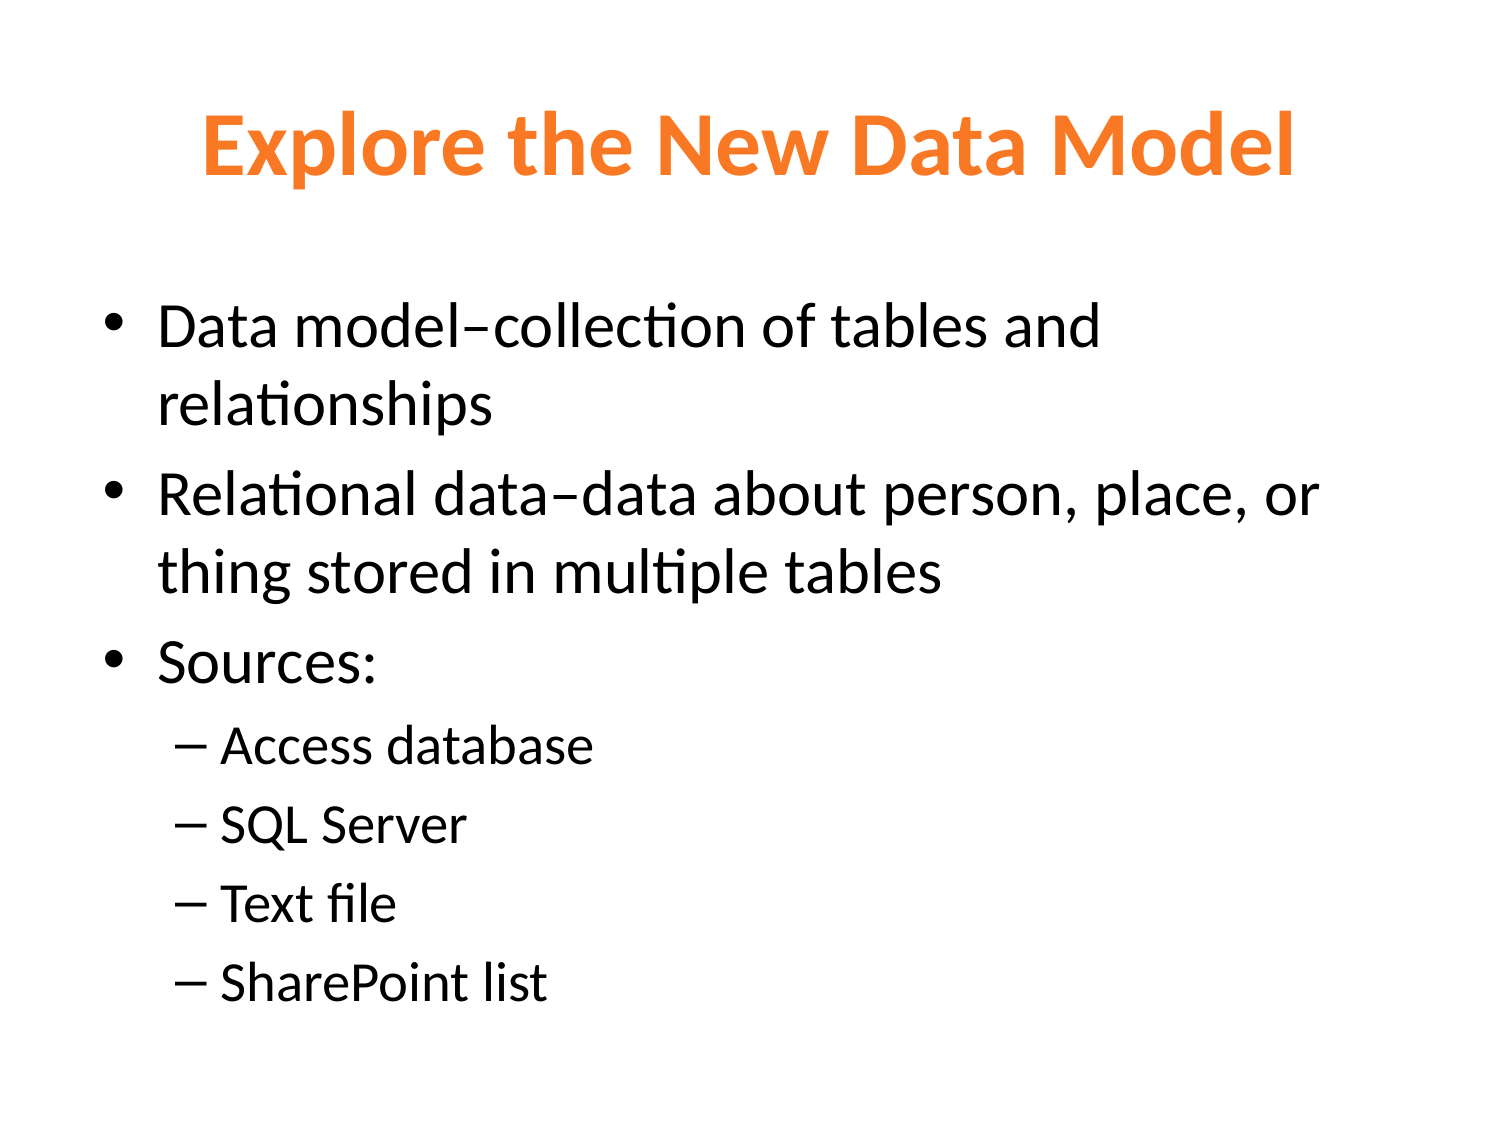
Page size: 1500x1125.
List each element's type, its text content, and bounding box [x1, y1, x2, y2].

title Explore the New Data Model [75, 45, 1425, 233]
list Data model–collection of tables and relationships Relational data–data about person, place, or thing stored in multiple tables Sources: Access database SQL Server Text file SharePoint list [87, 275, 1413, 1025]
